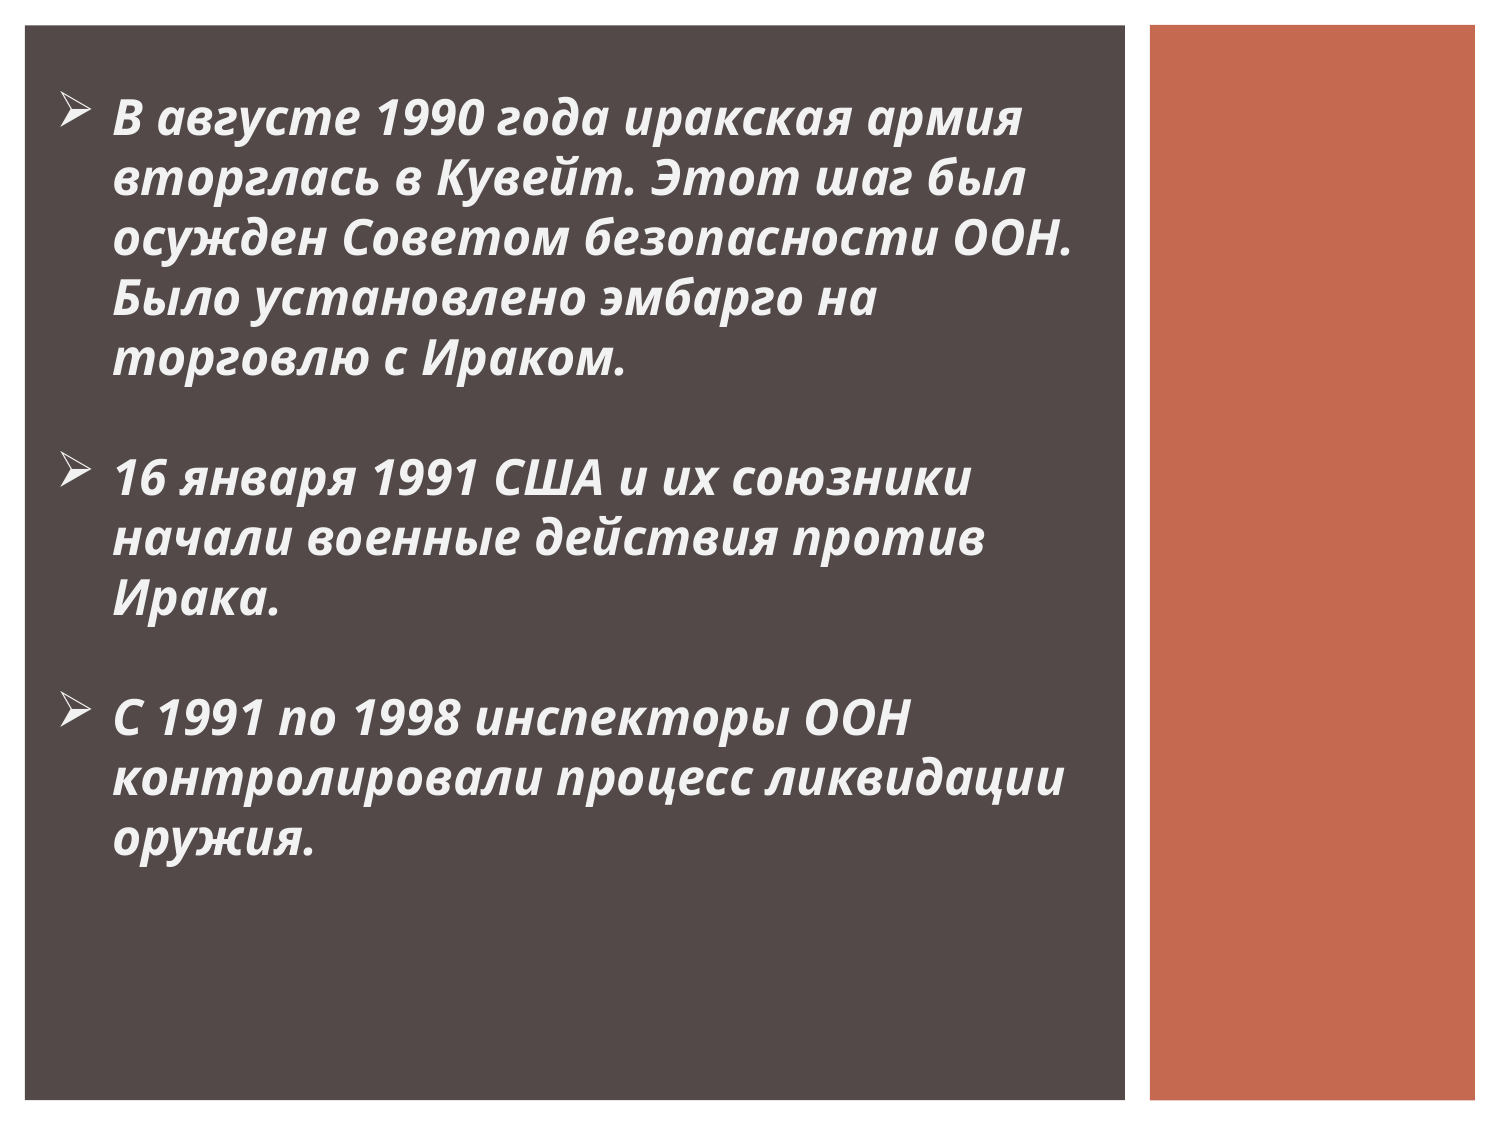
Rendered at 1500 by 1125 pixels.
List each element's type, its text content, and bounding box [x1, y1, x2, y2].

text_box В августе 1990 года иракская армия вторглась в Кувейт. Этот шаг был осужден Советом безопасности ООН. Было установлено эмбарго на торговлю с Ираком. 16 января 1991 США и их союзники начали военные действия против Ирака. С 1991 по 1998 инспекторы ООН контролировали процесс ликвидации оружия. [41, 78, 1125, 873]
